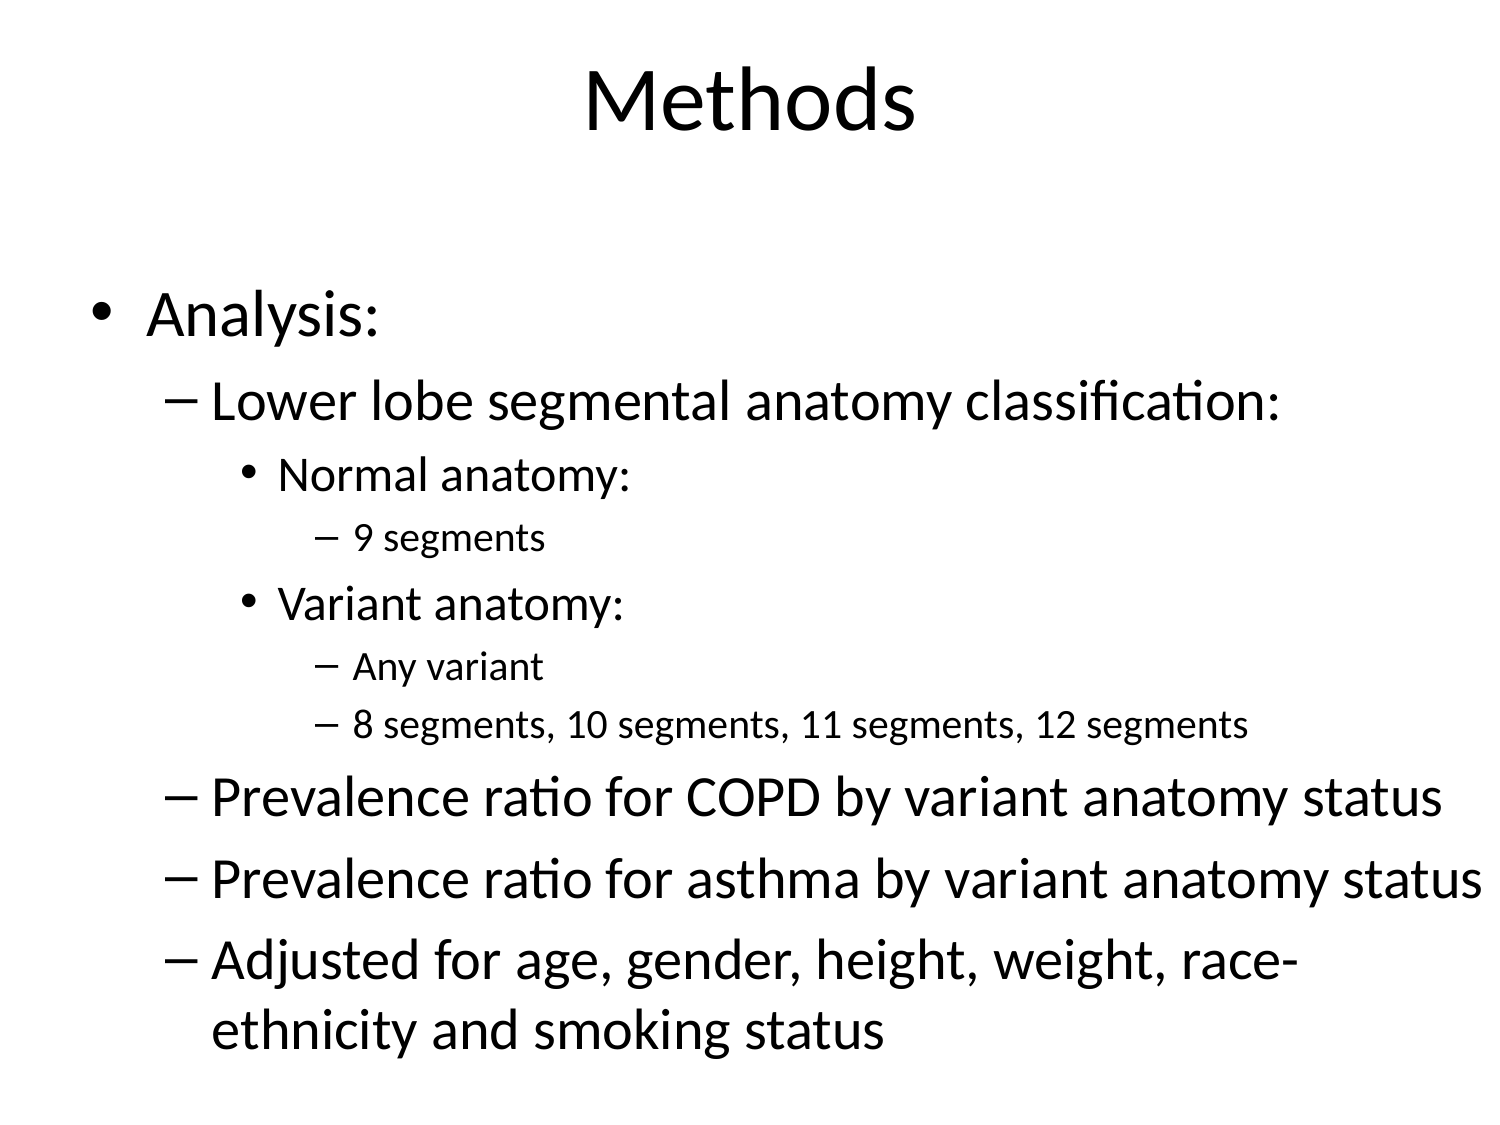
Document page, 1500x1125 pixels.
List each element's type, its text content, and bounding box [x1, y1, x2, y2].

title Methods [75, 0, 1425, 188]
list Analysis: Lower lobe segmental anatomy classification: Normal anatomy: 9 segments Variant anatomy: Any variant 8 segments, 10 segments, 11 segments, 12 segments Prevalence ratio for COPD by variant anatomy status Prevalence ratio for asthma by variant anatomy status Adjusted for age, gender, height, weight, race-ethnicity and smoking status [75, 262, 1500, 1075]
